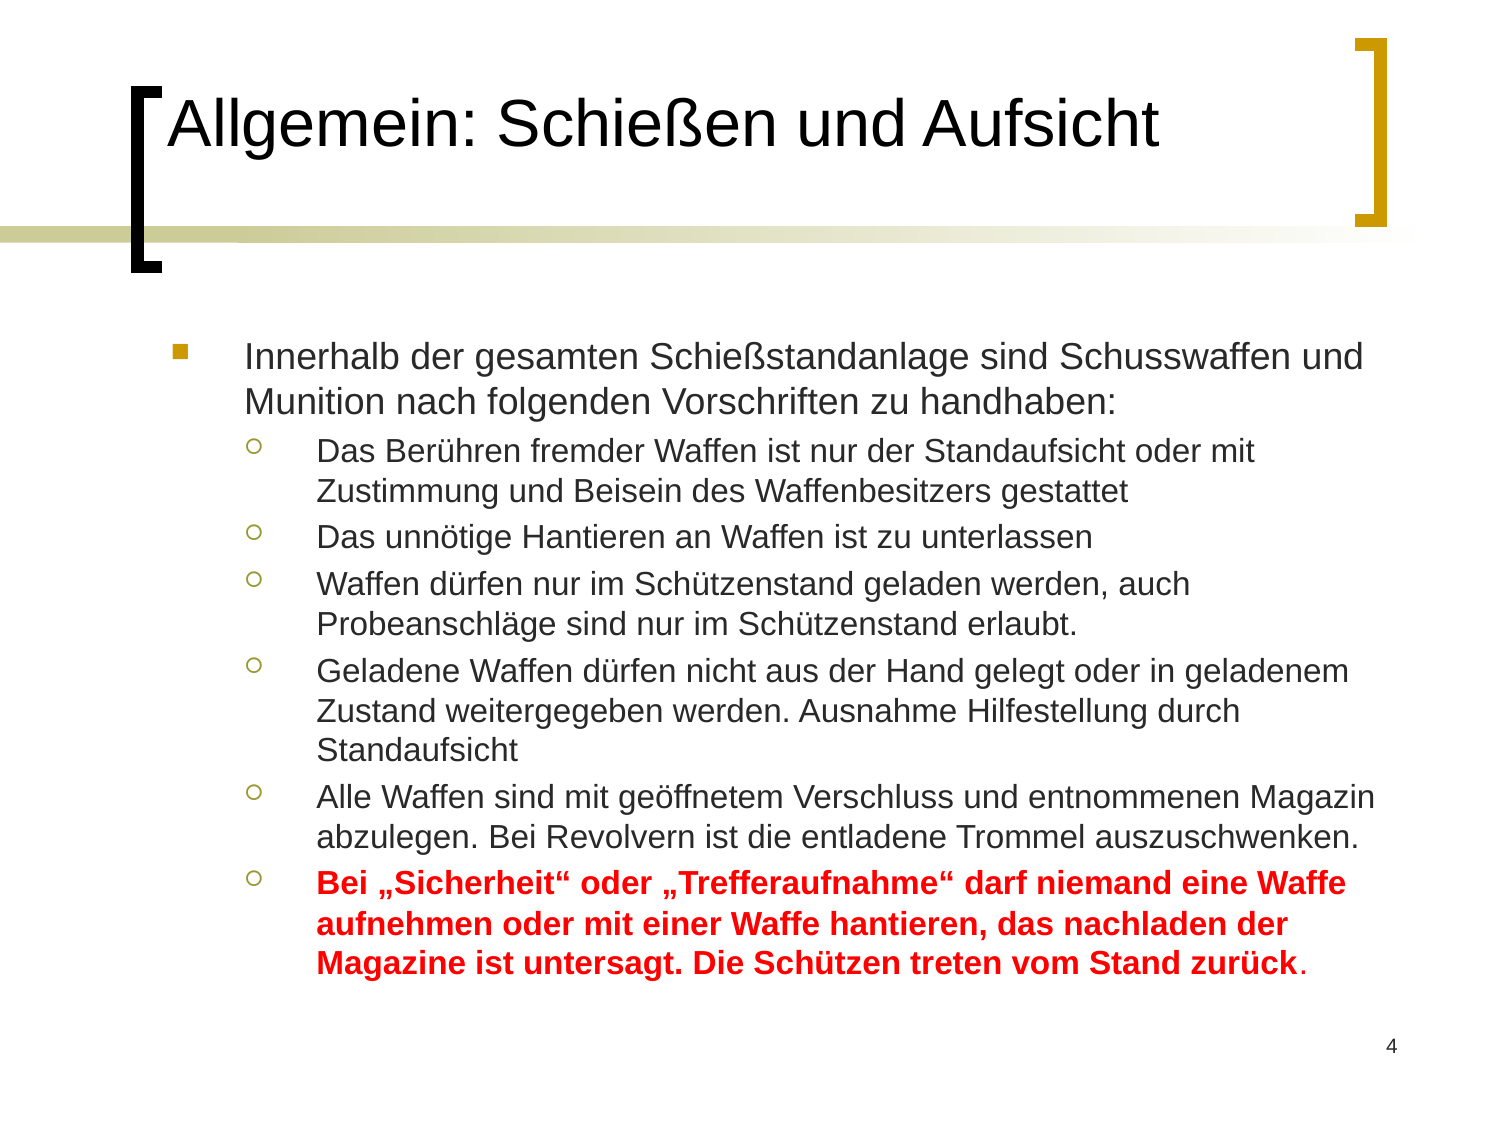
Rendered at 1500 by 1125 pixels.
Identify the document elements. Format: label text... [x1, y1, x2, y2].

list Innerhalb der gesamten Schießstandanlage sind Schusswaffen und Munition nach folgenden Vorschriften zu handhaben: Das Berühren fremder Waffen ist nur der Standaufsicht oder mit Zustimmung und Beisein des Waffenbesitzers gestattet Das unnötige Hantieren an Waffen ist zu unterlassen Waffen dürfen nur im Schützenstand geladen werden, auch Probeanschläge sind nur im Schützenstand erlaubt. Geladene Waffen dürfen nicht aus der Hand gelegt oder in geladenem Zustand weitergegeben werden. Ausnahme Hilfestellung durch Standaufsicht Alle Waffen sind mit geöffnetem Verschluss und entnommenen Magazin abzulegen. Bei Revolvern ist die entladene Trommel auszuschwenken. Bei „Sicherheit“ oder „Trefferaufnahme“ darf niemand eine Waffe aufnehmen oder mit einer Waffe hantieren, das nachladen der Magazine ist untersagt. Die Schützen treten vom Stand zurück. [155, 324, 1413, 1001]
slide_number 4 [1099, 1024, 1413, 1101]
title Allgemein: Schießen und Aufsicht [152, 15, 1328, 248]
